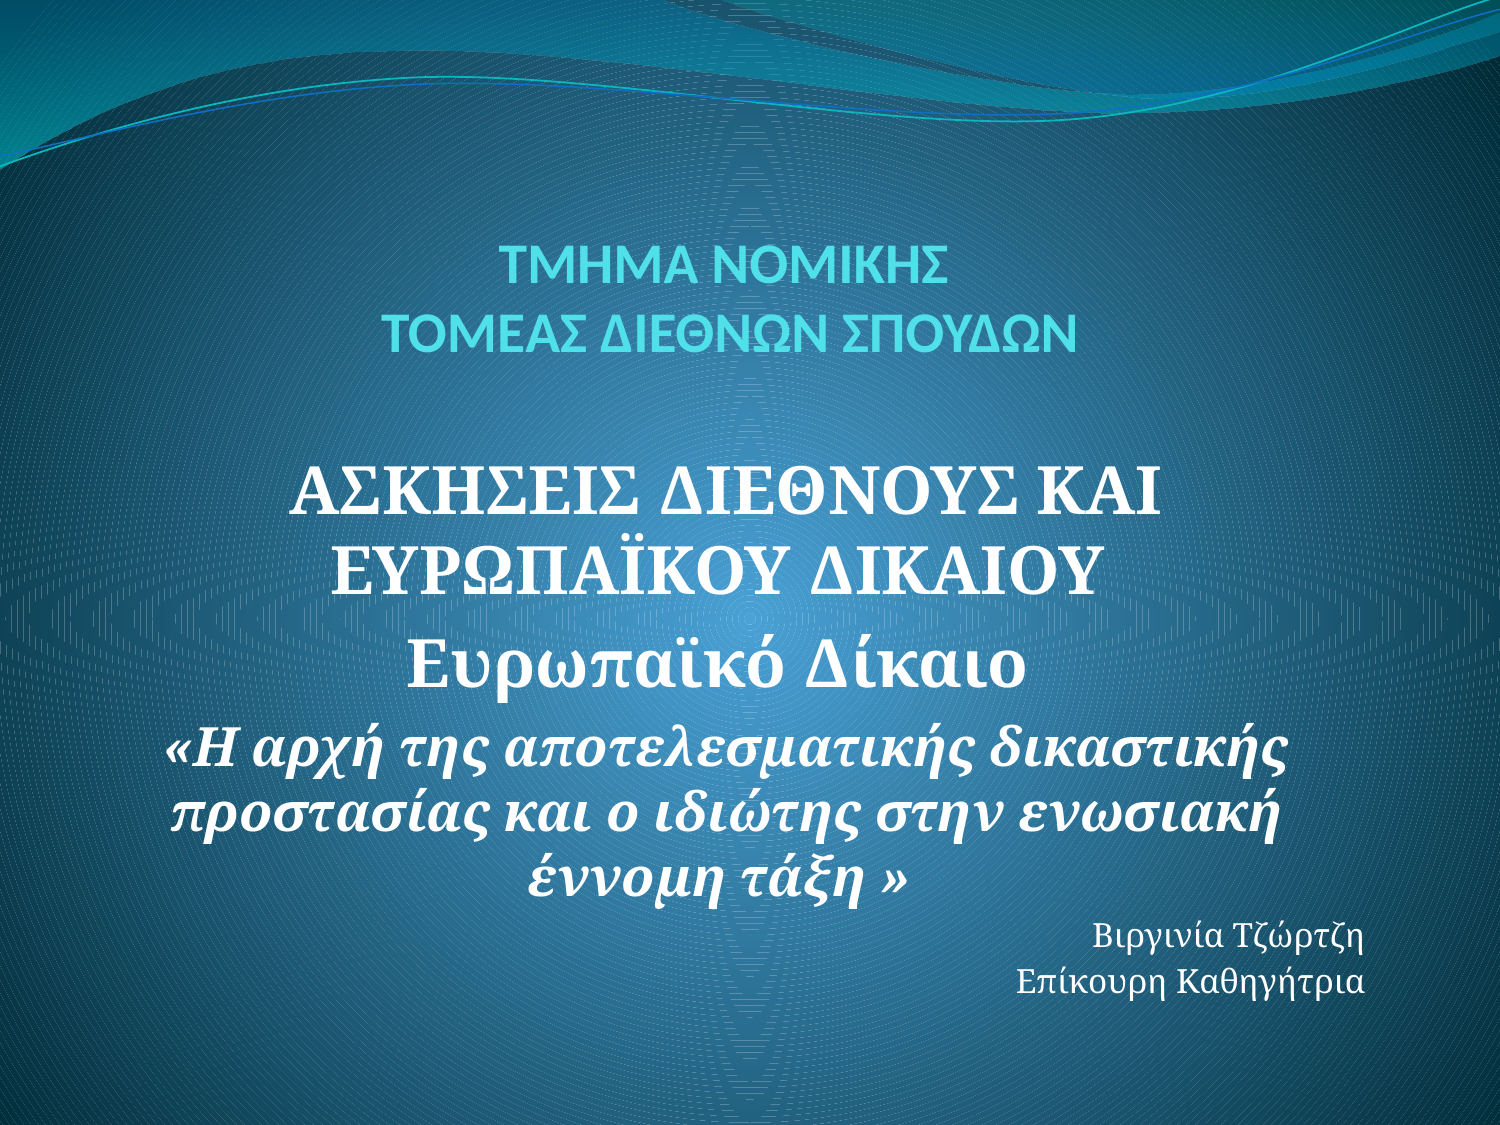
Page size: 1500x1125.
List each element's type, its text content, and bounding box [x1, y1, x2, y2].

subtitle ΑΣΚΗΣΕΙΣ ΔΙΕΘΝΟΥΣ ΚΑΙ ΕΥΡΩΠΑΪΚΟΥ ΔΙΚΑΙΟΥ Ευρωπαϊκό Δίκαιο «Η αρχή της αποτελεσματικής δικαστικής προστασίας και ο ιδιώτης στην ενωσιακή έννομη τάξη » Βιργινία Τζώρτζη Επίκουρη Καθηγήτρια [87, 361, 1376, 1083]
title TMHMA NOMIKHΣ TOMEΑΣ ΔΙΕΘΝΩΝ ΣΠΟΥΔΩΝ [87, 224, 1376, 361]
